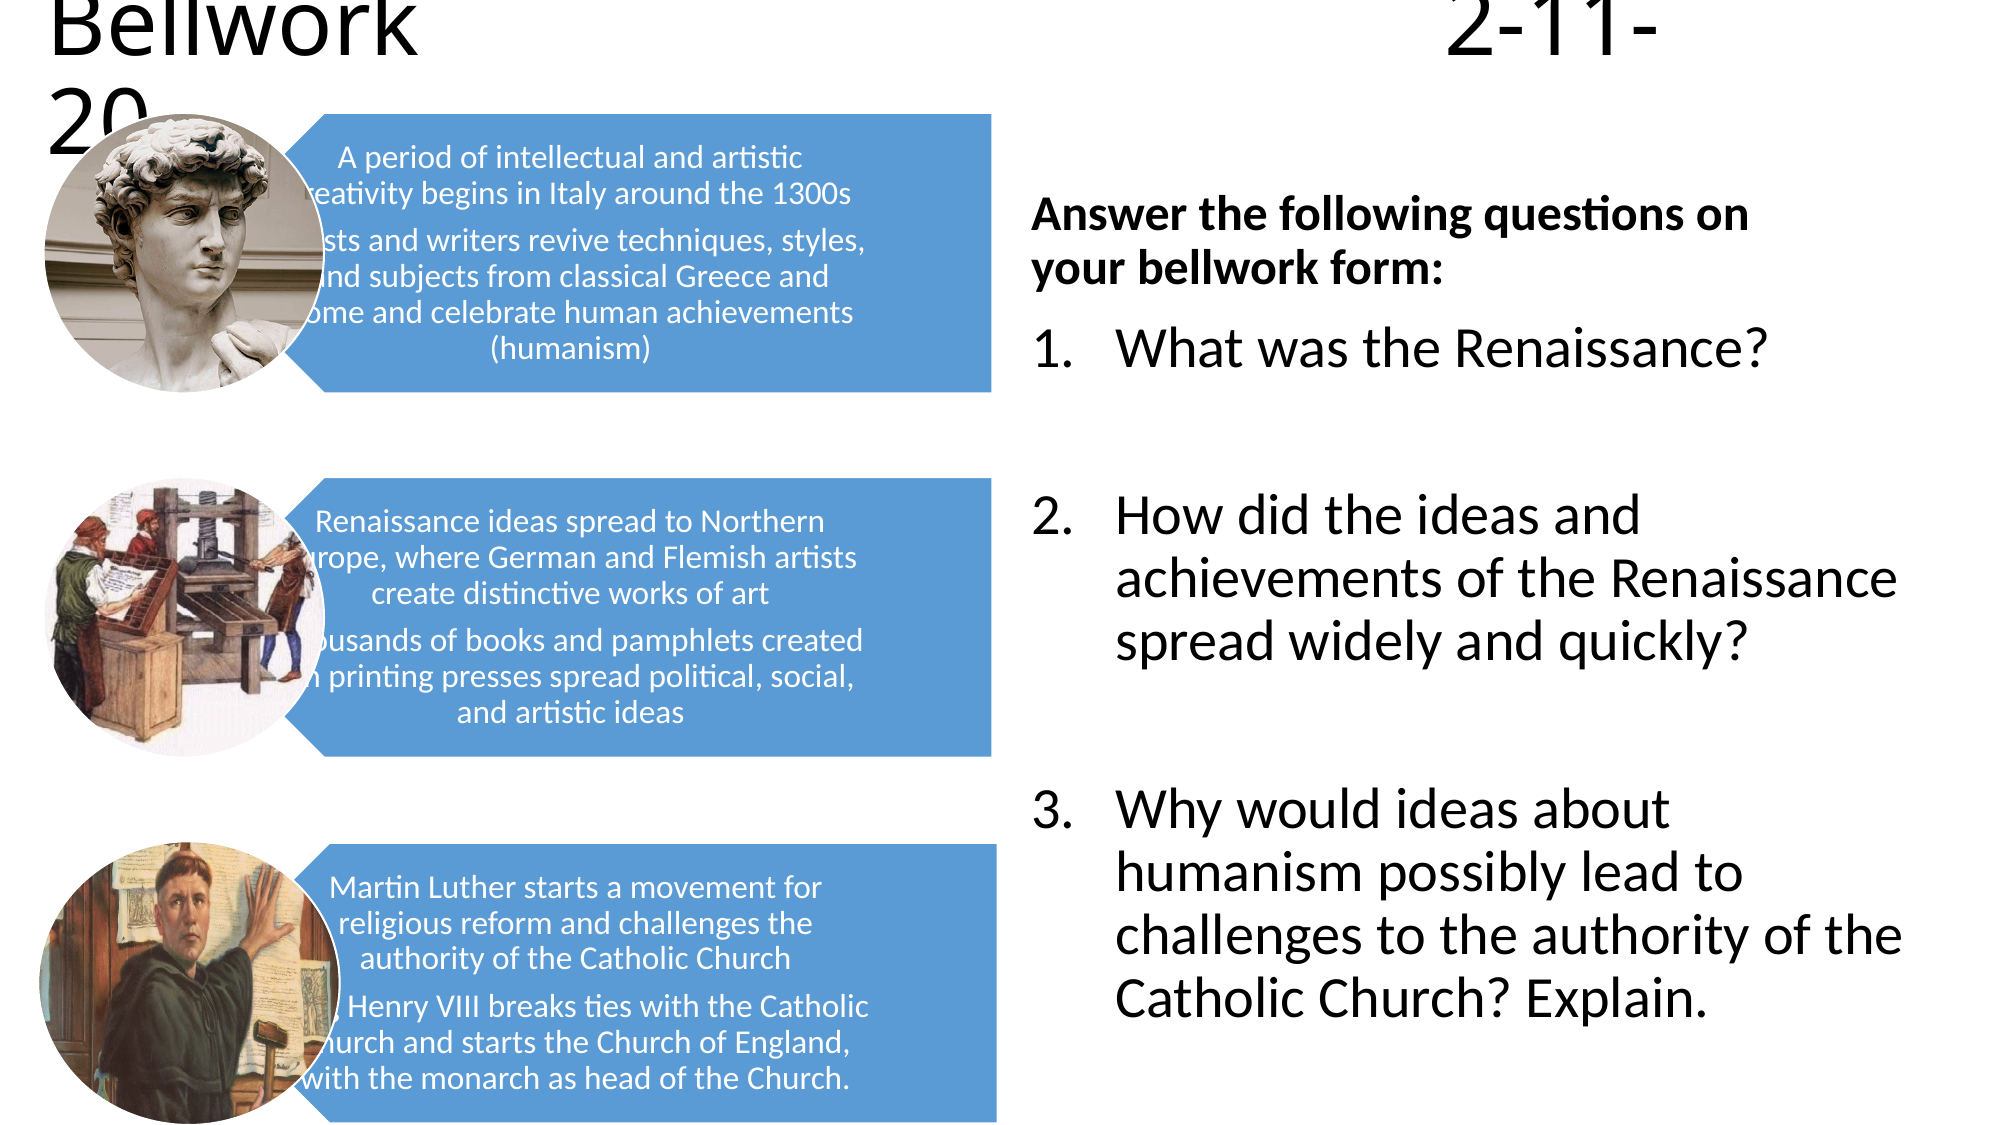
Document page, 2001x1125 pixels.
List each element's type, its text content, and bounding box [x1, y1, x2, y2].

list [0, 112, 1126, 1125]
title Bellwork 2-11-20 [31, 0, 1757, 184]
list What was the Renaissance? How did the ideas and achievements of the Renaissance spread widely and quickly? Why would ideas about humanism possibly lead to challenges to the authority of the Catholic Church? Explain. [1126, 309, 1945, 1093]
list Answer the following questions on your bellwork form: [1126, 242, 1867, 309]
